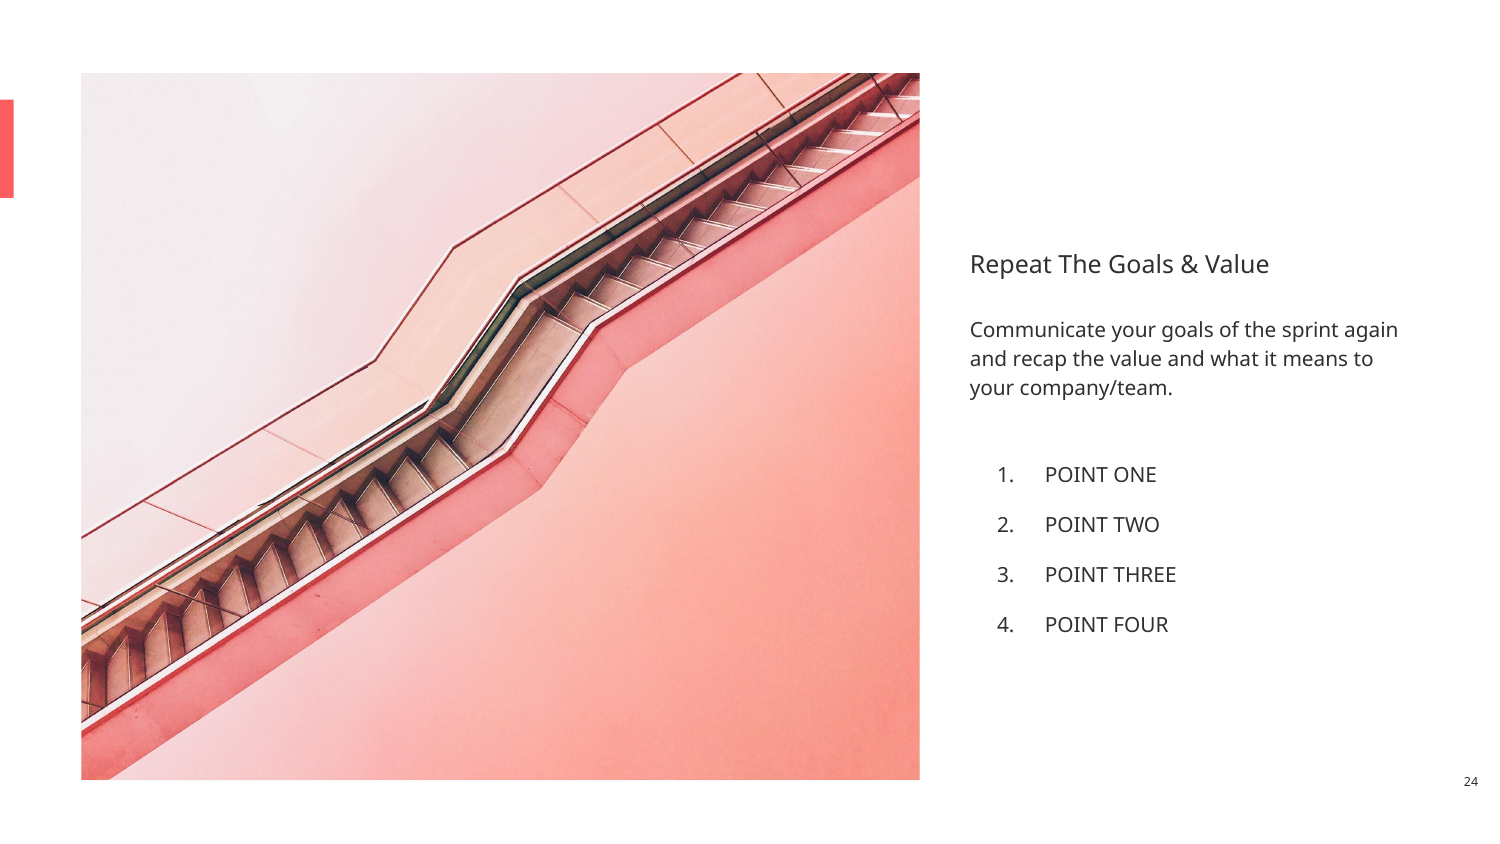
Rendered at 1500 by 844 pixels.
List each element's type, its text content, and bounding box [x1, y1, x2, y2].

list POINT ONE POINT TWO POINT THREE POINT FOUR [954, 421, 1422, 686]
slide_number ‹#› [1426, 768, 1500, 798]
title Repeat The Goals & Value [954, 230, 1422, 297]
list Communicate your goals of the sprint again and recap the value and what it means to your company/team. [954, 298, 1422, 421]
picture [80, 72, 920, 780]
